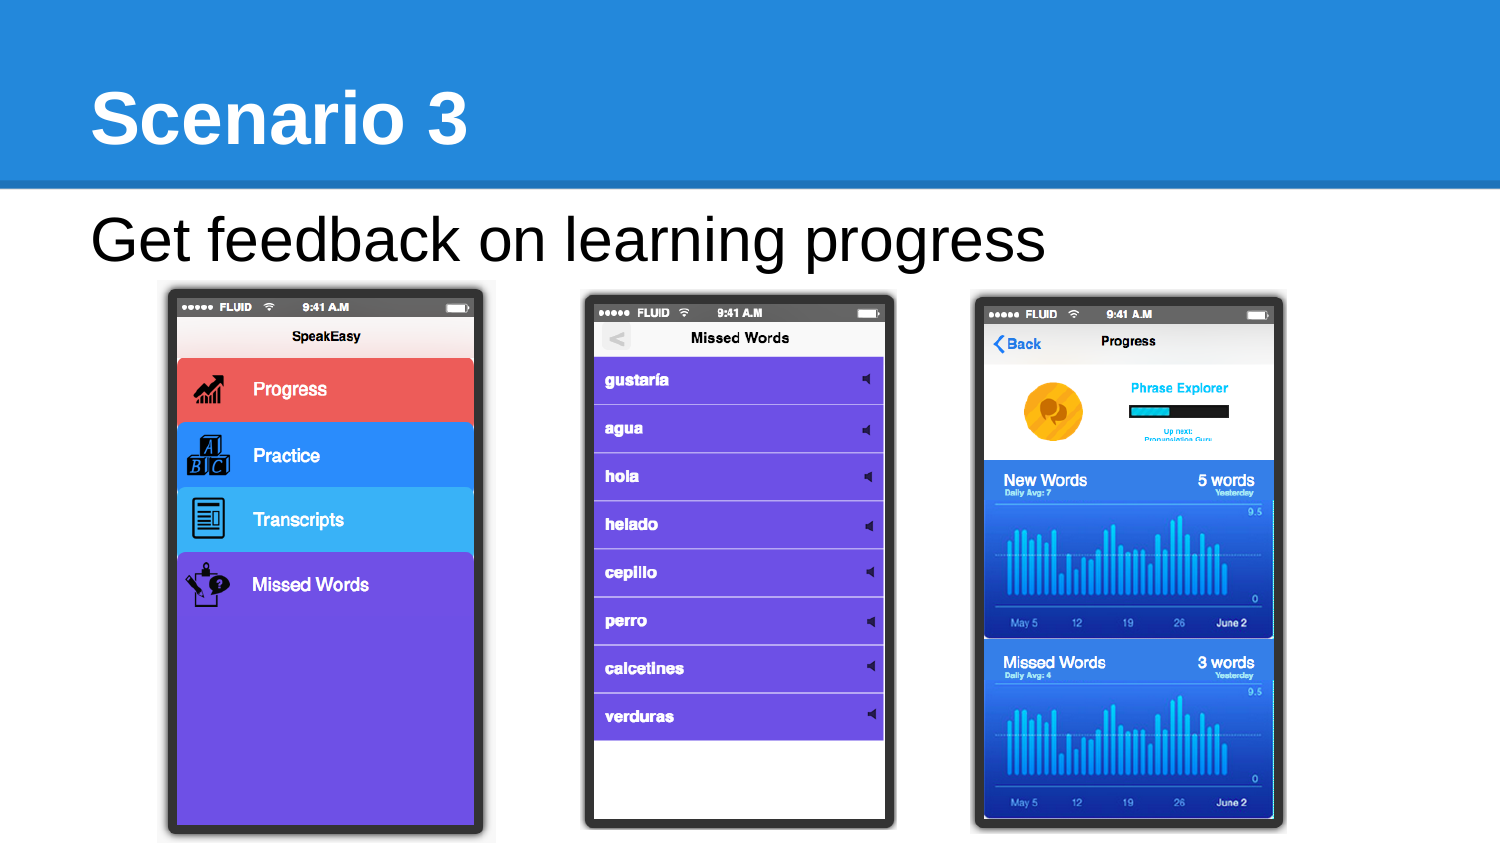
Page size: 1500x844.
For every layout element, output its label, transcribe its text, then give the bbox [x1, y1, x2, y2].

list Get feedback on learning progress [75, 184, 1425, 296]
title Scenario 3 [75, 33, 1425, 175]
picture [157, 280, 496, 843]
picture [970, 289, 1287, 835]
picture [579, 289, 897, 831]
